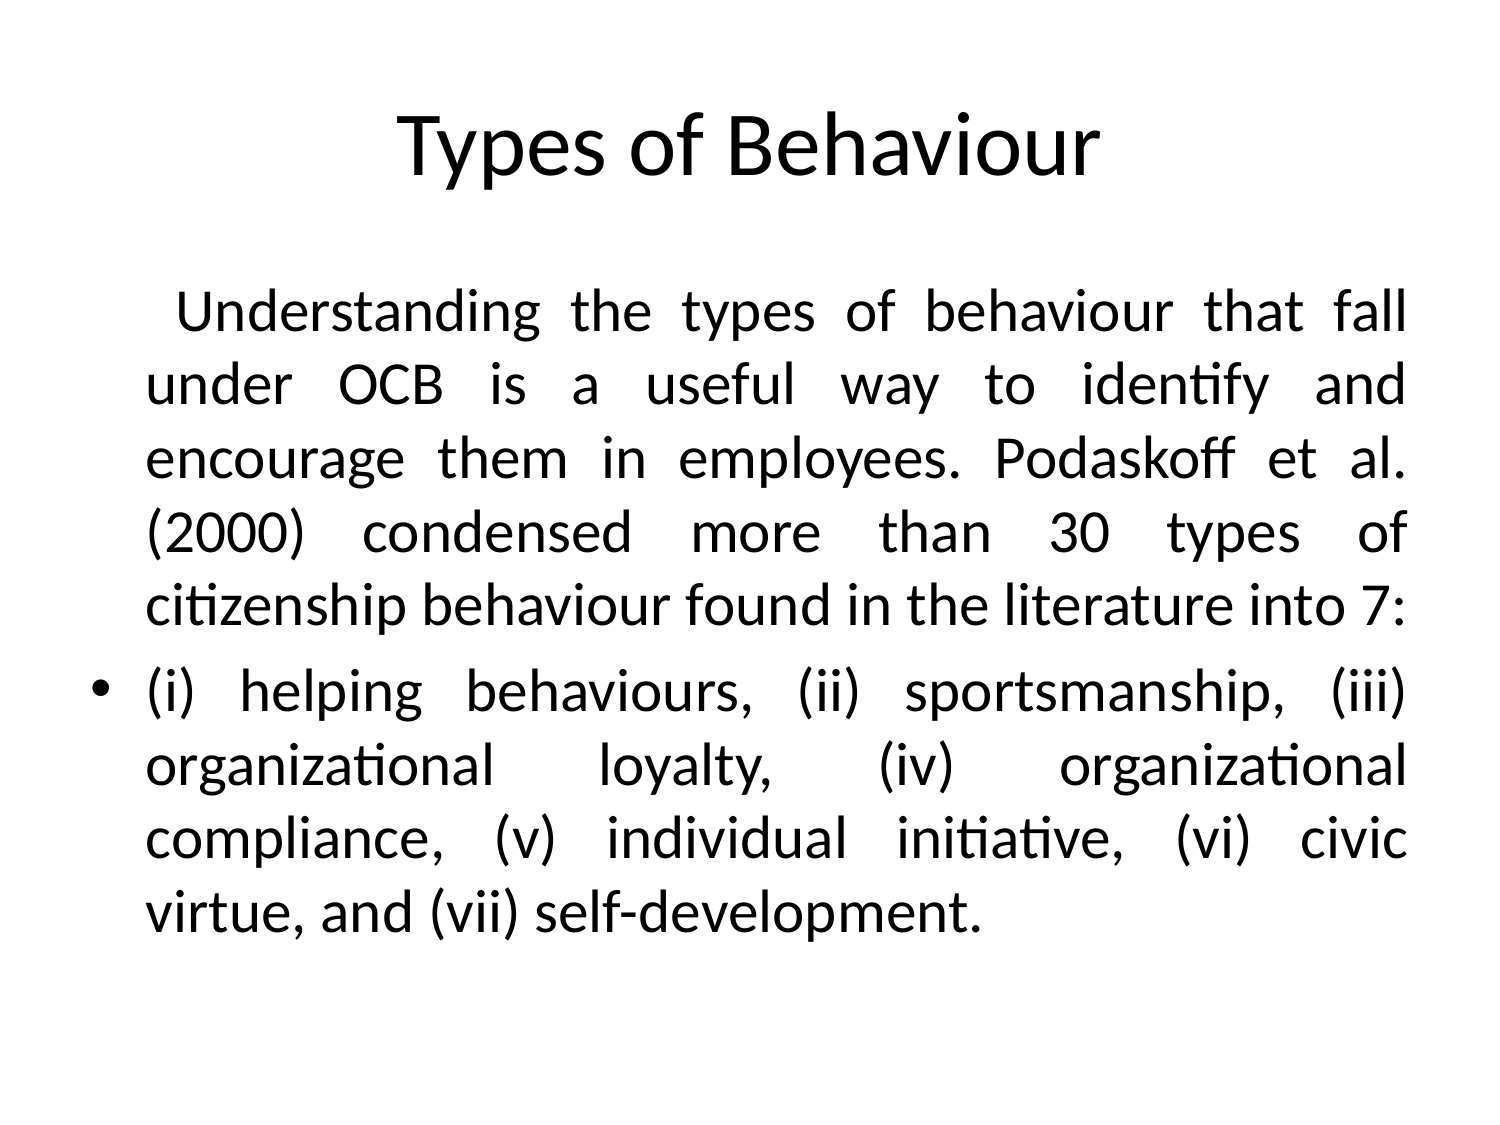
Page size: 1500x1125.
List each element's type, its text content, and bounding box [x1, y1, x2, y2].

list Understanding the types of behaviour that fall under OCB is a useful way to identify and encourage them in employees. Podaskoff et al. (2000) condensed more than 30 types of citizenship behaviour found in the literature into 7: (i) helping behaviours, (ii) sportsmanship, (iii) organizational loyalty, (iv) organizational compliance, (v) individual initiative, (vi) civic virtue, and (vii) self-development. [75, 262, 1425, 1005]
title Types of Behaviour [75, 45, 1425, 233]
